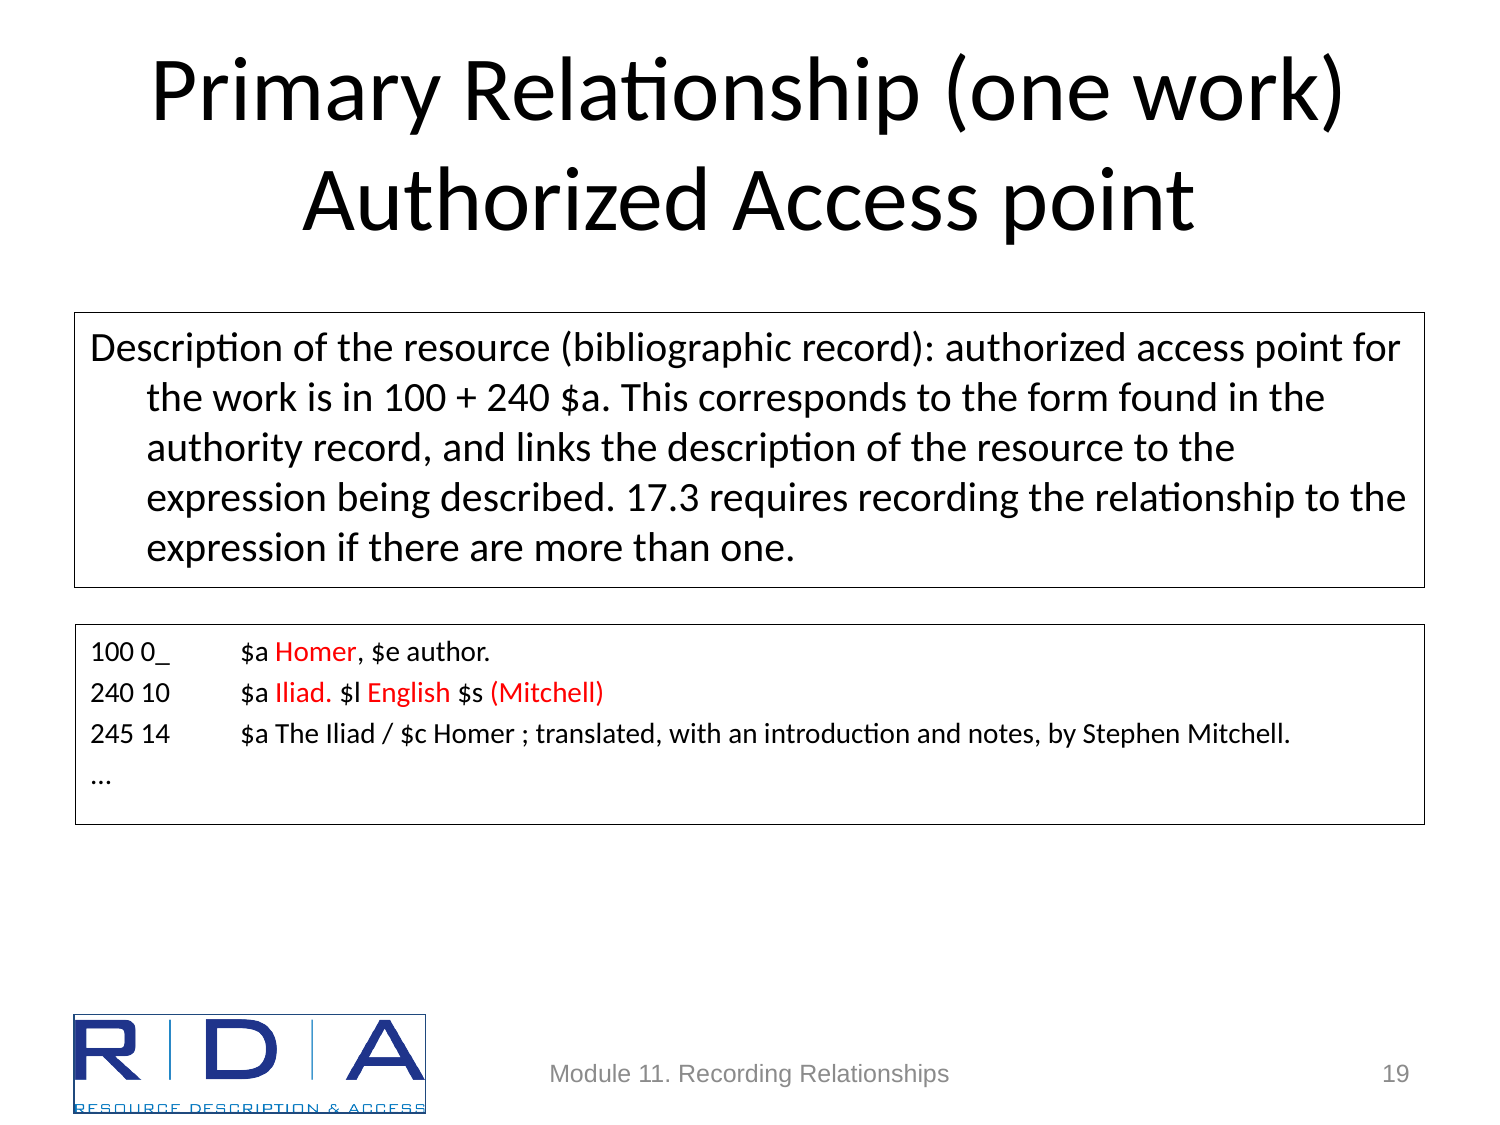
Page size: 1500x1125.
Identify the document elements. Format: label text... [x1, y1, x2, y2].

slide_number 19 [1074, 1042, 1425, 1103]
footer Module 11. Recording Relationships [512, 1042, 988, 1103]
text_box Description of the resource (bibliographic record): authorized access point for the work is in 100 + 240 $a. This corresponds to the form found in the authority record, and links the description of the resource to the expression being described. 17.3 requires recording the relationship to the expression if there are more than one. [74, 312, 1425, 588]
list 100 0_ $a Homer, $e author. 240 10 $a Iliad. $l English $s (Mitchell) 245 14 $a The Iliad / $c Homer ; translated, with an introduction and notes, by Stephen Mitchell. ... [75, 624, 1425, 825]
title Primary Relationship (one work) Authorized Access point [75, 45, 1425, 233]
picture [75, 1015, 425, 1112]
